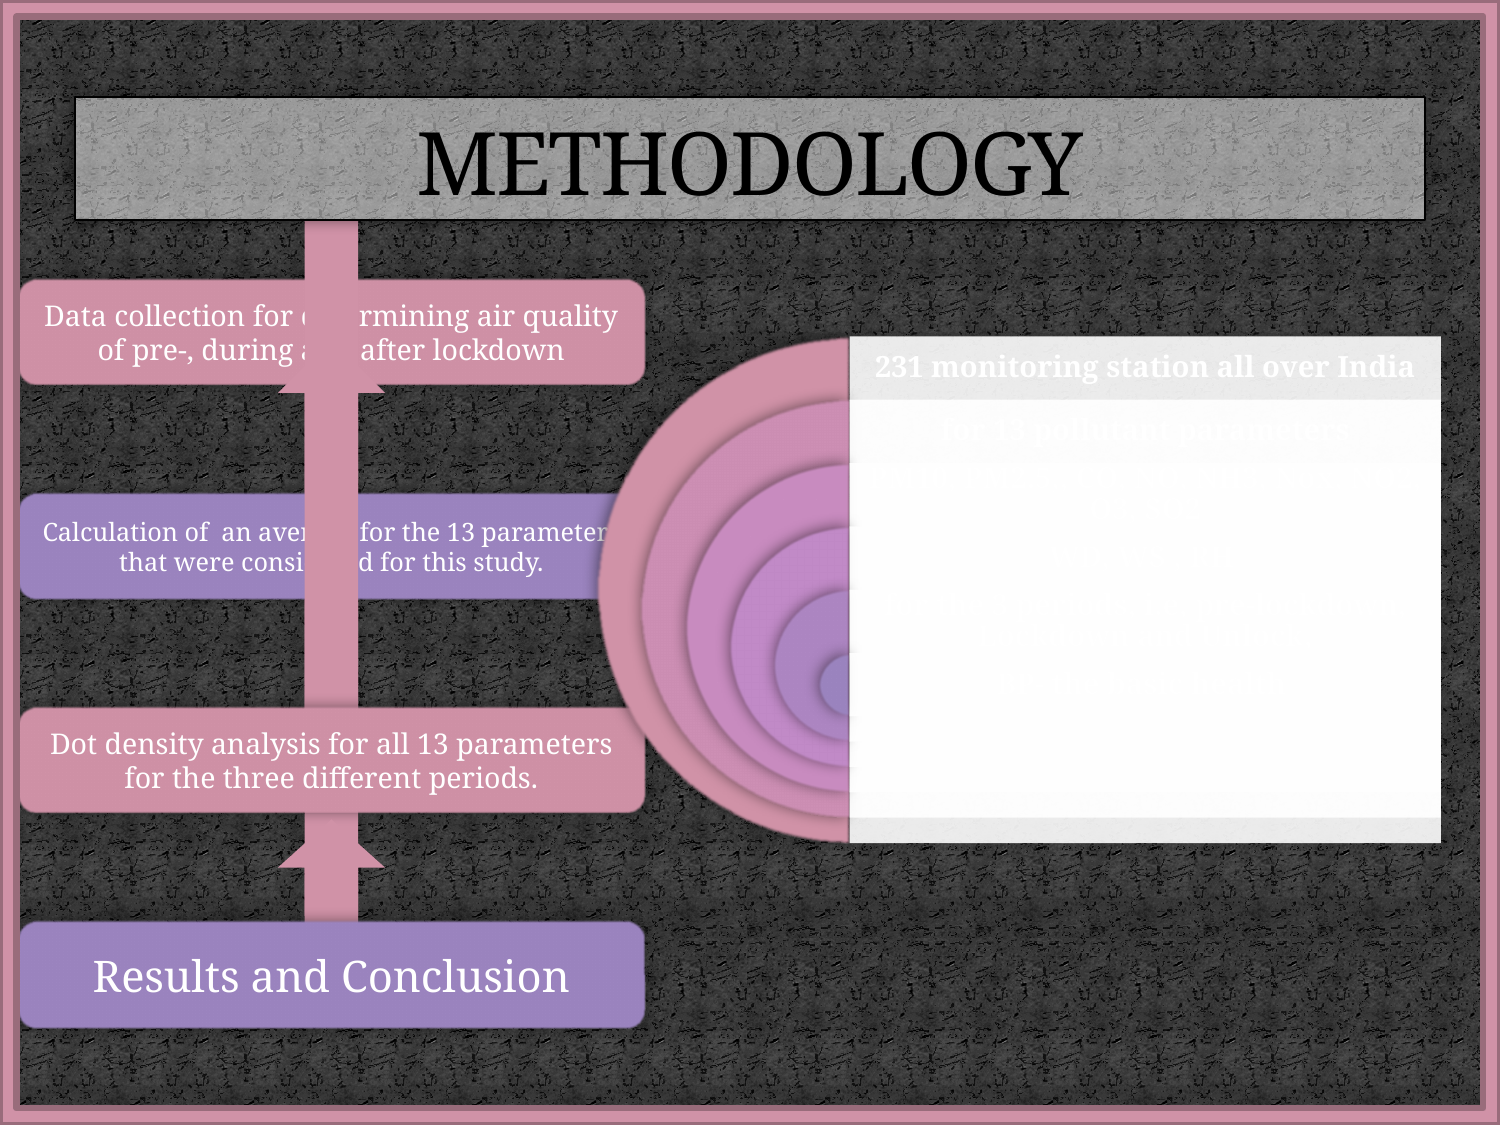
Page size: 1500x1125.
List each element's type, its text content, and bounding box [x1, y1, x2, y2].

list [19, 281, 585, 1027]
text_box [0, 0, 1500, 1125]
title METHODOLOGY [74, 96, 585, 221]
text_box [598, 57, 1440, 1124]
